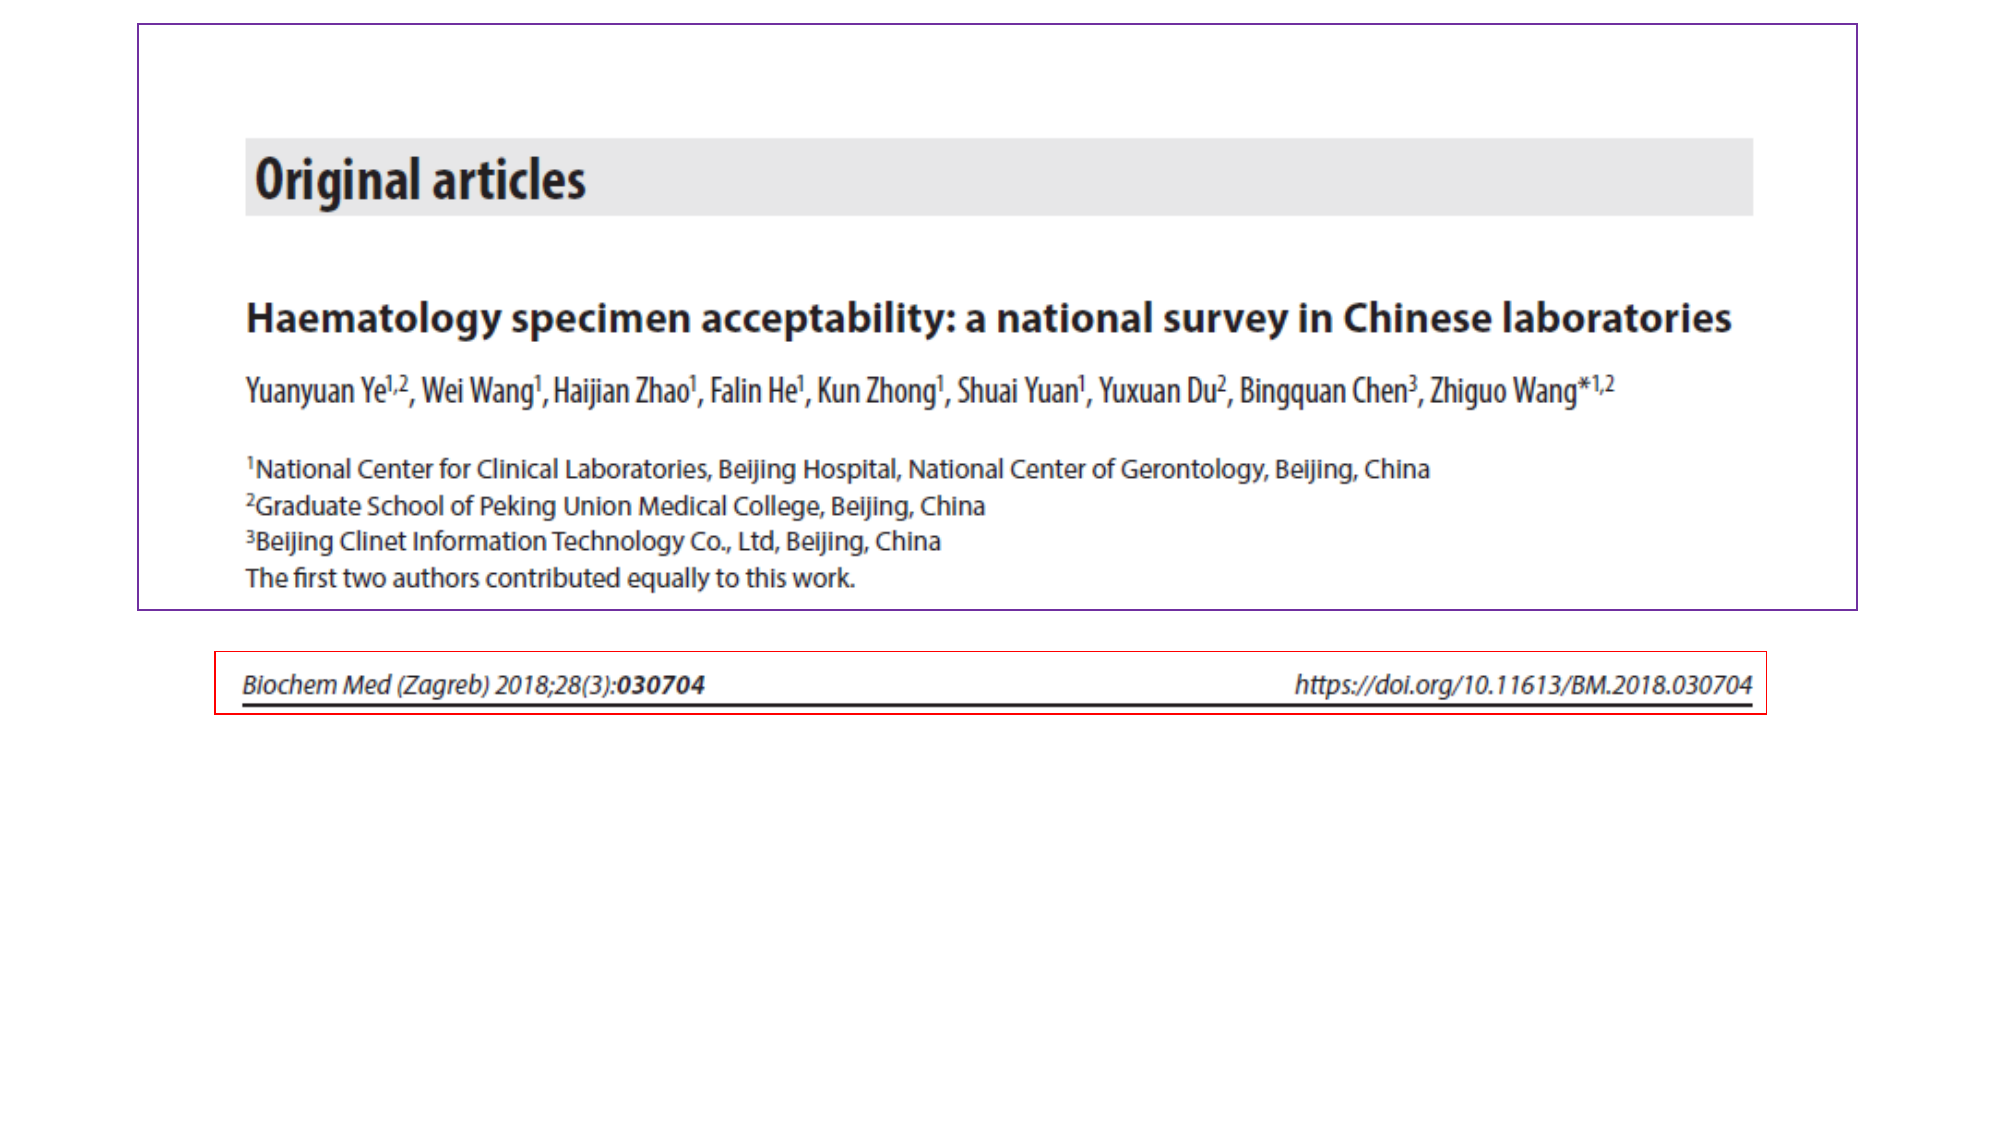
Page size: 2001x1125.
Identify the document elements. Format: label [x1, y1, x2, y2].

list [138, 24, 1857, 610]
picture [215, 651, 1766, 714]
